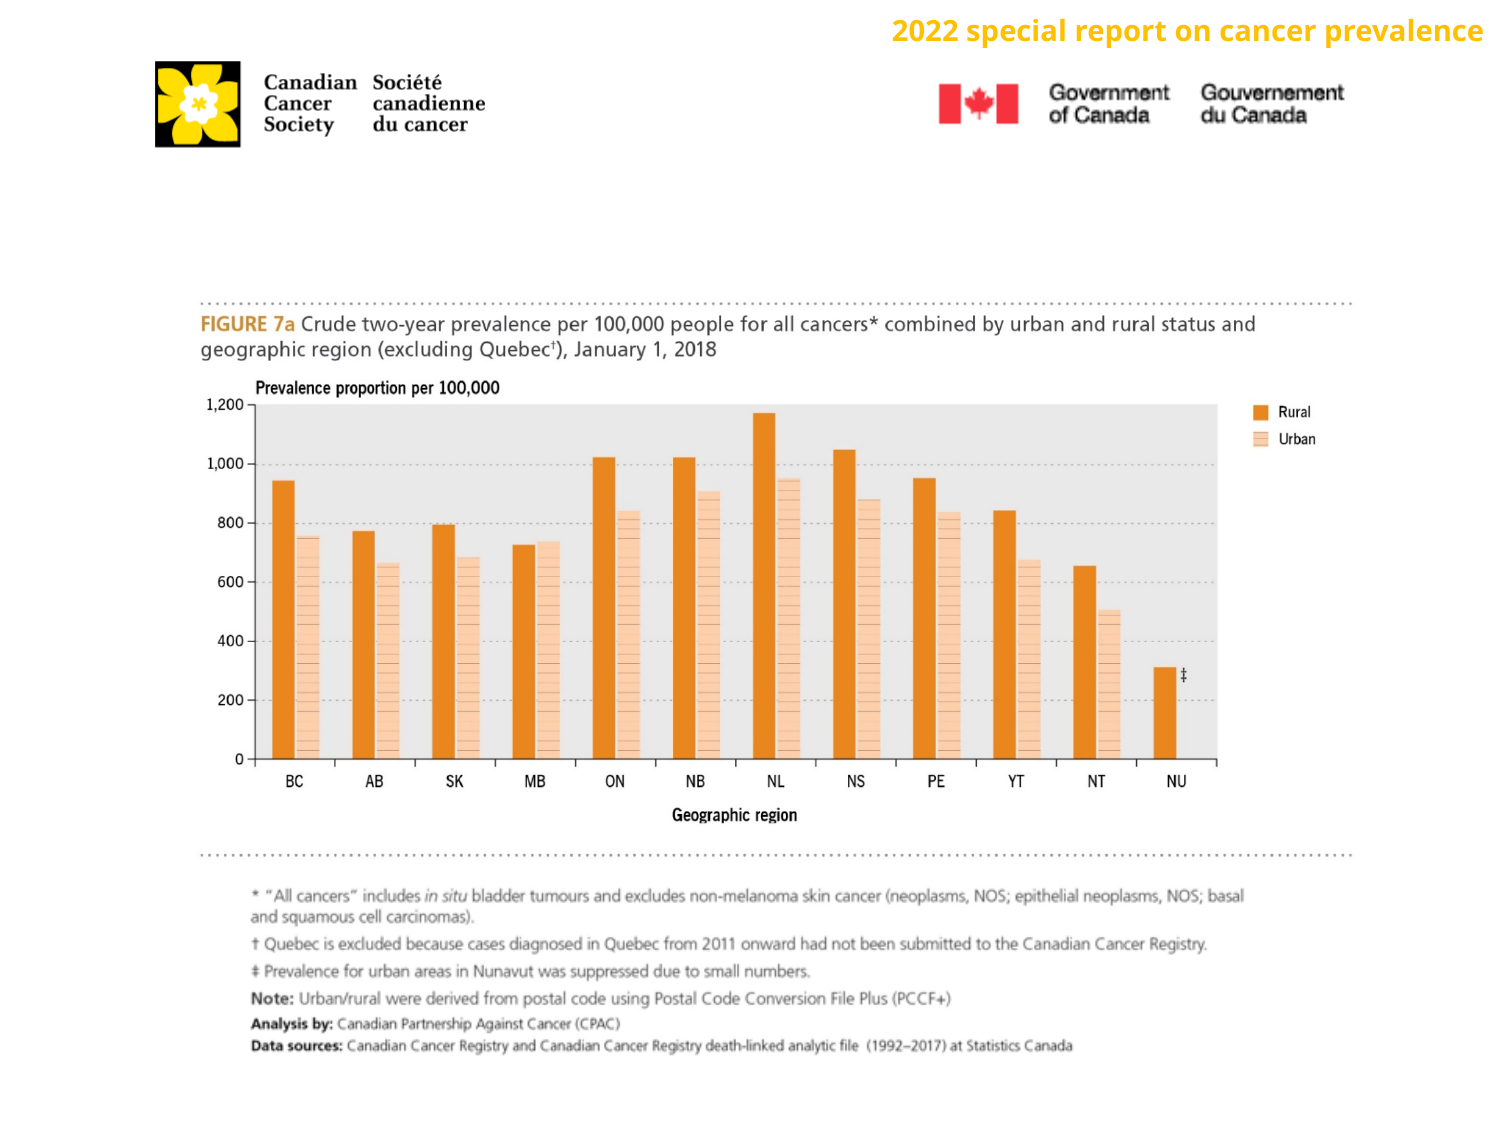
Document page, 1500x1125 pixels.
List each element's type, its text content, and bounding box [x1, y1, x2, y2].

picture [237, 881, 1263, 1069]
picture [35, 18, 1465, 863]
picture [912, 55, 1410, 144]
text_box 2022 special report on cancer prevalence [875, 4, 1500, 55]
